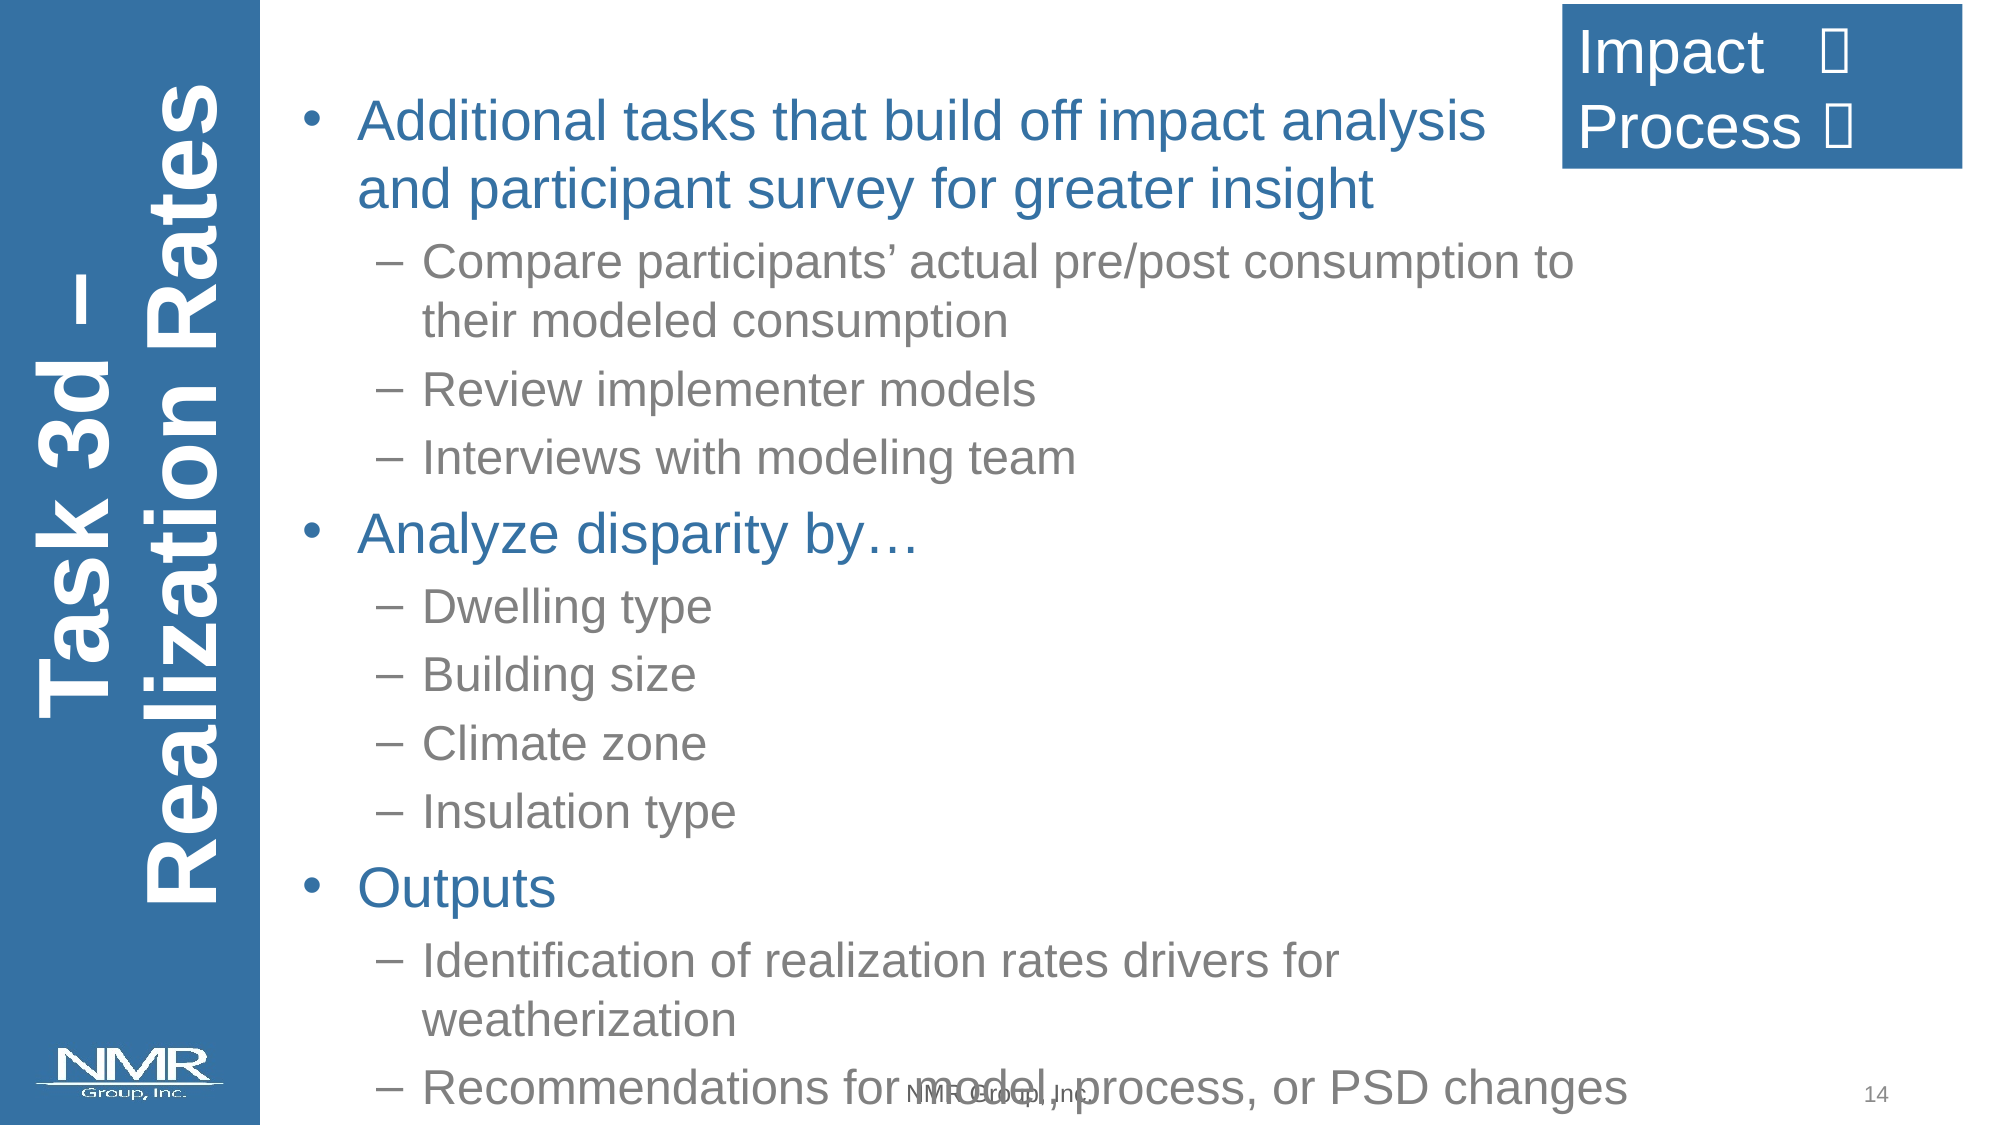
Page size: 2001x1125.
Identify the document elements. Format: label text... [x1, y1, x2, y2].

picture [35, 1042, 224, 1103]
slide_number 13 [1650, 1062, 1905, 1123]
text_box Impact  Process  [1562, 4, 1963, 169]
list Additional tasks that build off impact analysis and participant survey for greater insight Compare participants’ actual pre/post consumption to their modeled consumption Review implementer models Interviews with modeling team Analyze disparity by… Dwelling type Building size Climate zone Insulation type Outputs Identification of realization rates drivers for weatherization Recommendations for model, process, or PSD changes [287, 75, 1650, 1125]
text_box Task 3d – Realization Rates [14, 25, 245, 967]
